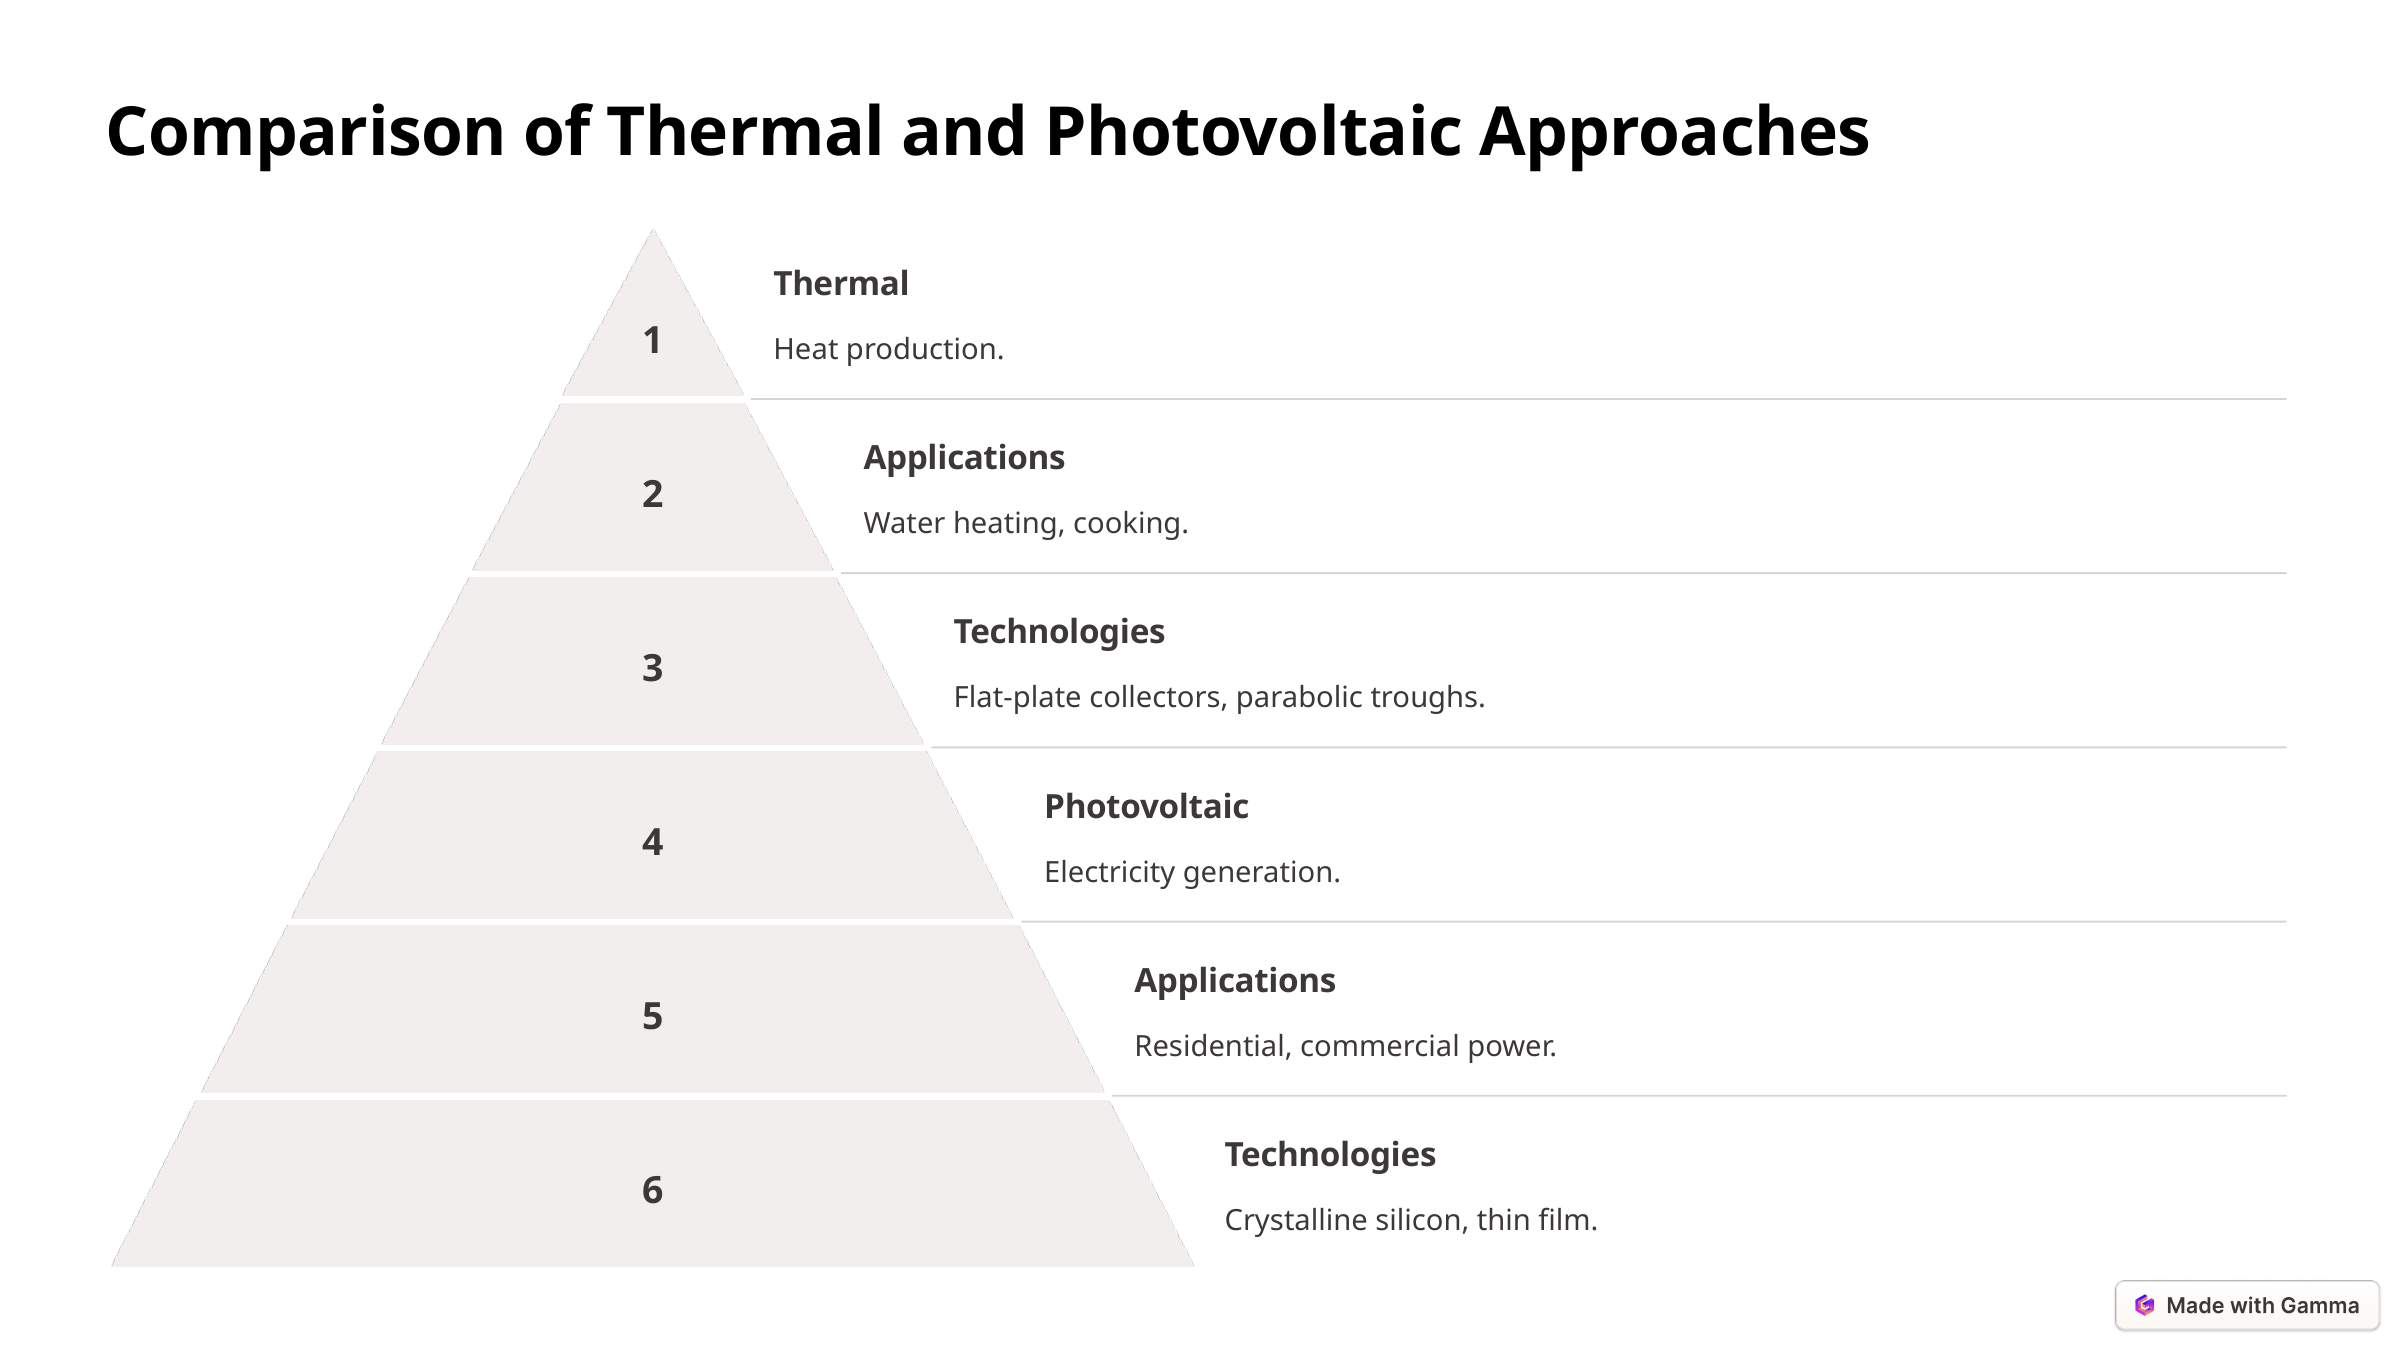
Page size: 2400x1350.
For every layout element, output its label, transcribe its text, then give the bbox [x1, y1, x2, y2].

text_box Crystalline silicon, thin film. [1224, 1191, 1573, 1237]
text_box Heat production. [773, 320, 987, 366]
text_box Residential, commercial power. [1134, 1017, 1529, 1063]
text_box Electricity generation. [1044, 843, 1320, 889]
picture [201, 925, 1105, 1093]
picture [472, 403, 834, 571]
text_box Thermal [773, 259, 987, 303]
picture [111, 1100, 1195, 1267]
text_box Applications [863, 433, 1159, 477]
text_box Applications [1134, 956, 1478, 999]
text_box Technologies [953, 607, 1297, 651]
picture [381, 577, 924, 745]
text_box Comparison of Thermal and Photovoltaic Approaches [105, 83, 1993, 169]
text_box Photovoltaic [1044, 781, 1320, 825]
picture [291, 751, 1014, 919]
text_box Technologies [1224, 1130, 1568, 1174]
picture [562, 229, 744, 396]
picture [2106, 1271, 2389, 1339]
text_box Flat-plate collectors, parabolic troughs. [953, 668, 1446, 715]
text_box Water heating, cooking. [863, 494, 1159, 540]
